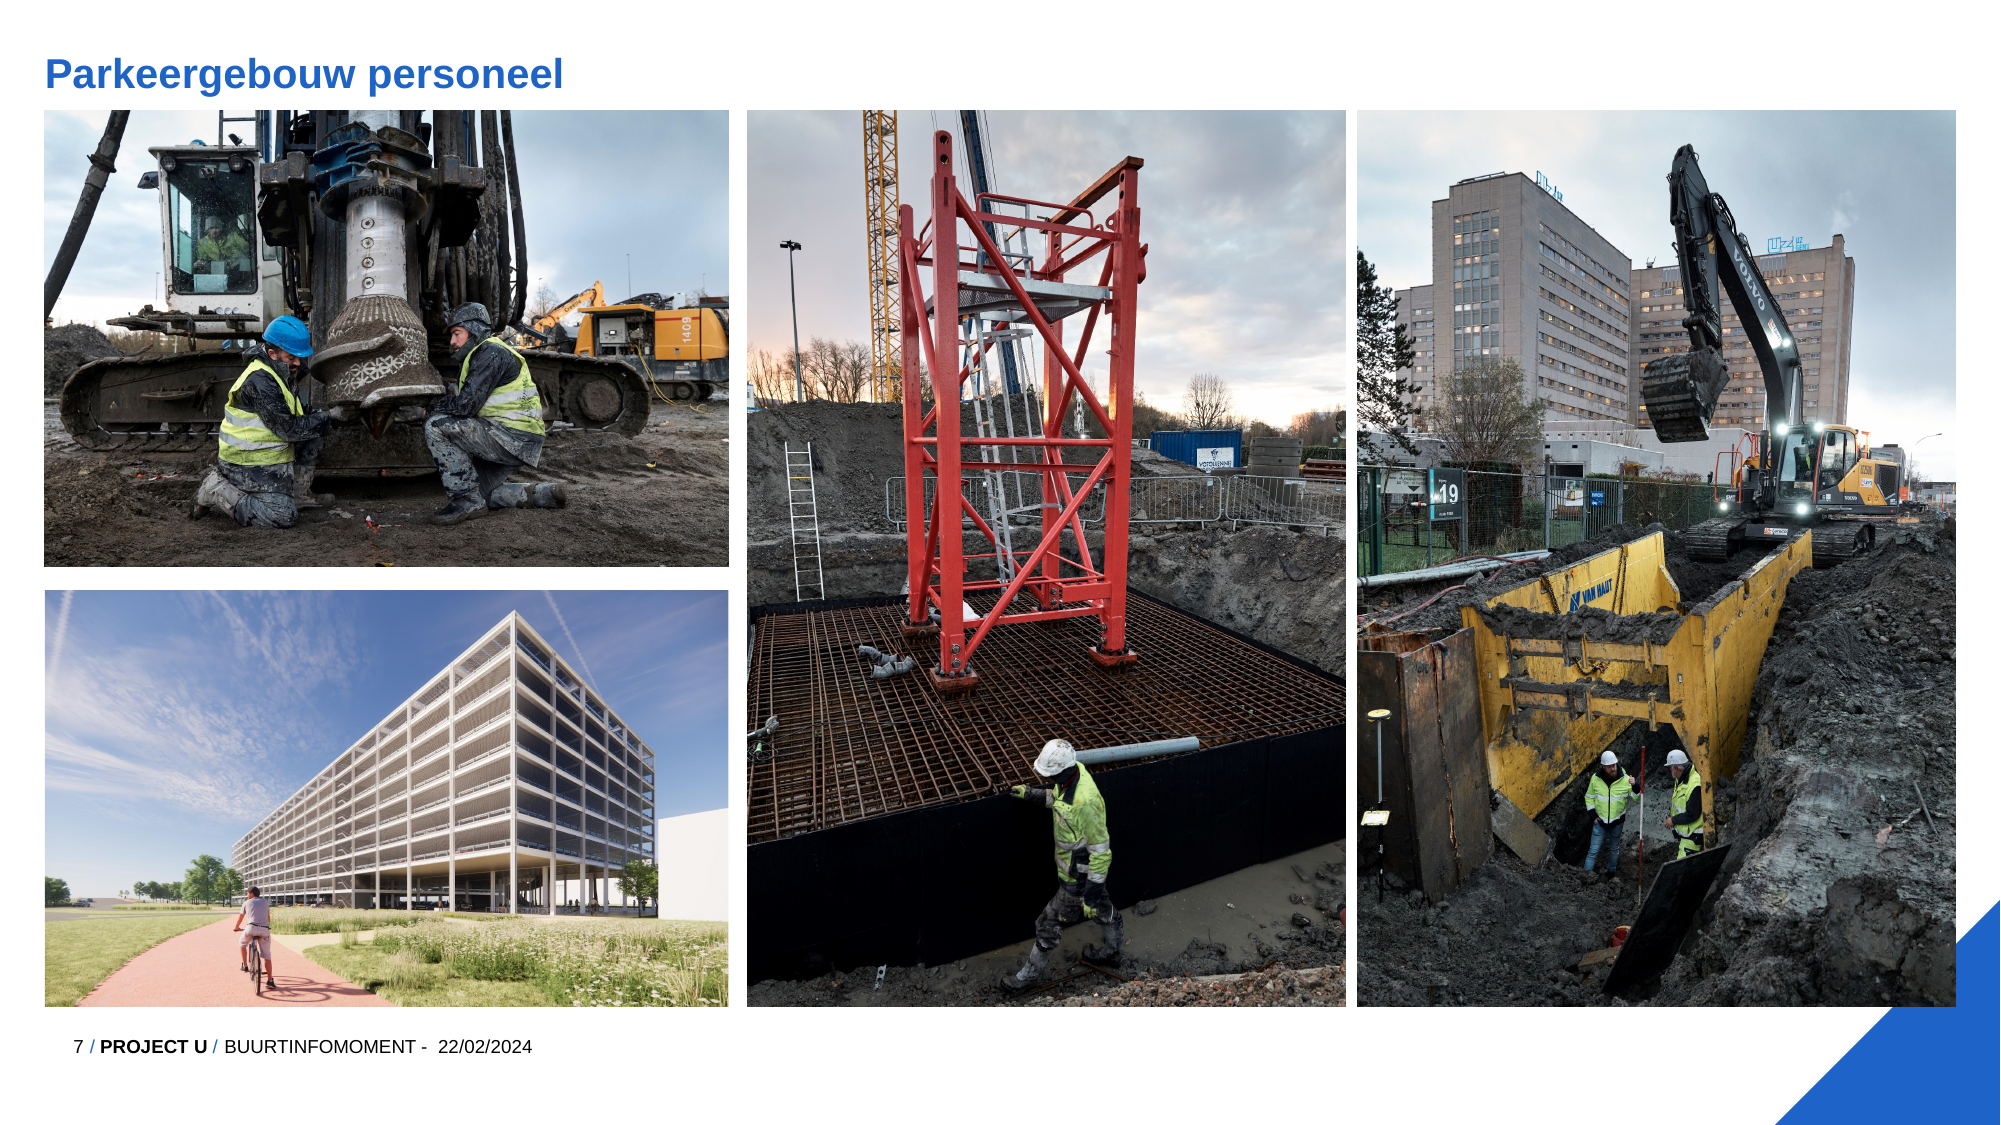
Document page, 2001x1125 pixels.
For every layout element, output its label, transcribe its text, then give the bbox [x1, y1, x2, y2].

picture [44, 110, 729, 567]
text_box Parkeergebouw personeel [44, 41, 1575, 139]
picture [747, 110, 1346, 1007]
slide_number 7 [44, 1035, 84, 1081]
footer BUURTINFOMOMENT - 22/02/2024 [224, 1035, 855, 1081]
picture [1357, 110, 1956, 1007]
picture [44, 590, 729, 1007]
